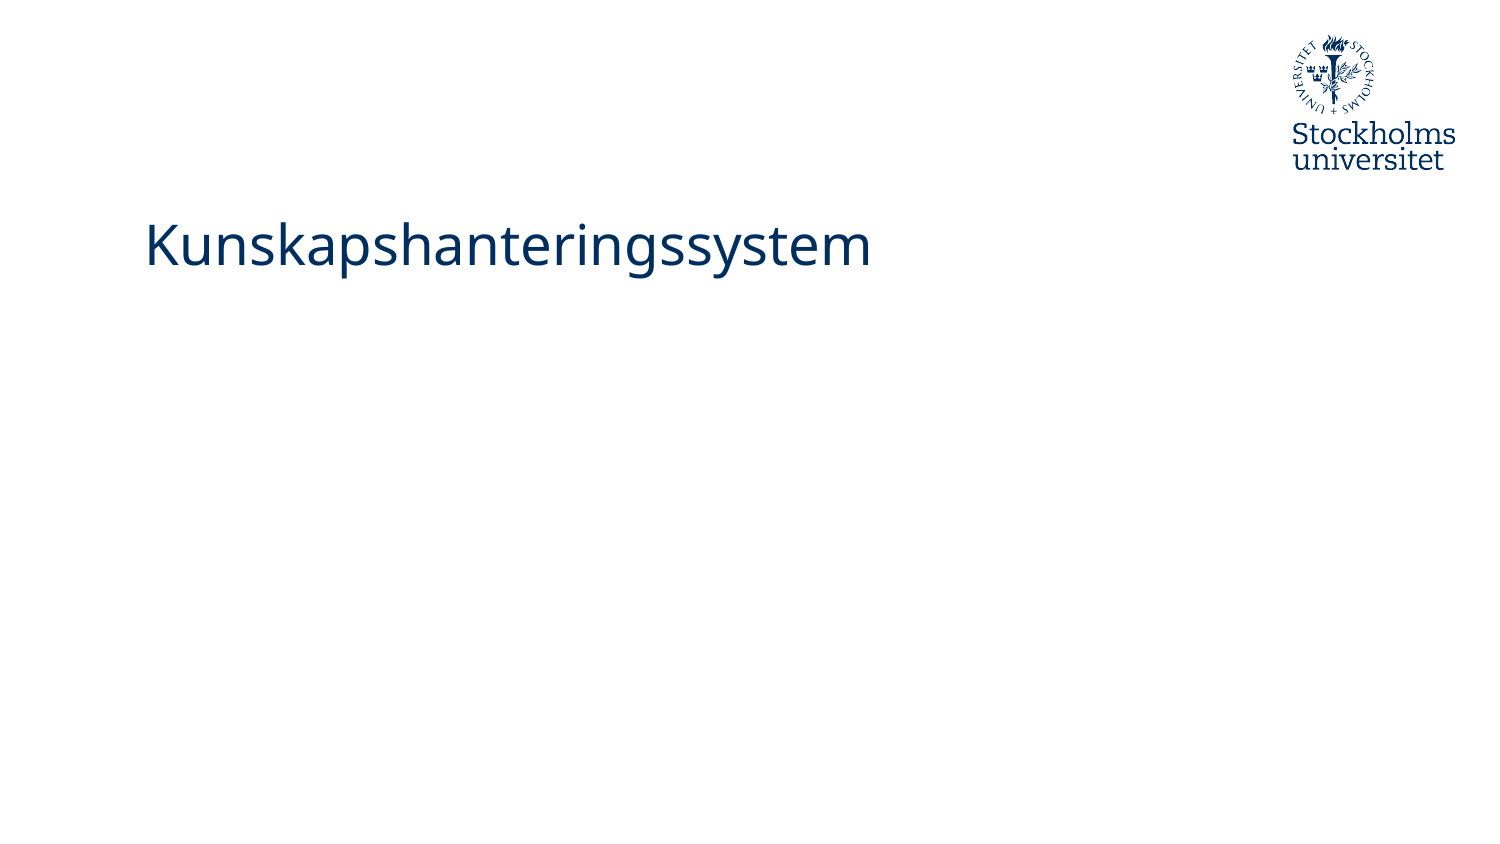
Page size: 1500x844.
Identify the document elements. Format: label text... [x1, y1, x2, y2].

picture [1293, 35, 1455, 170]
list Kunskapshanteringssystem [129, 209, 1254, 741]
